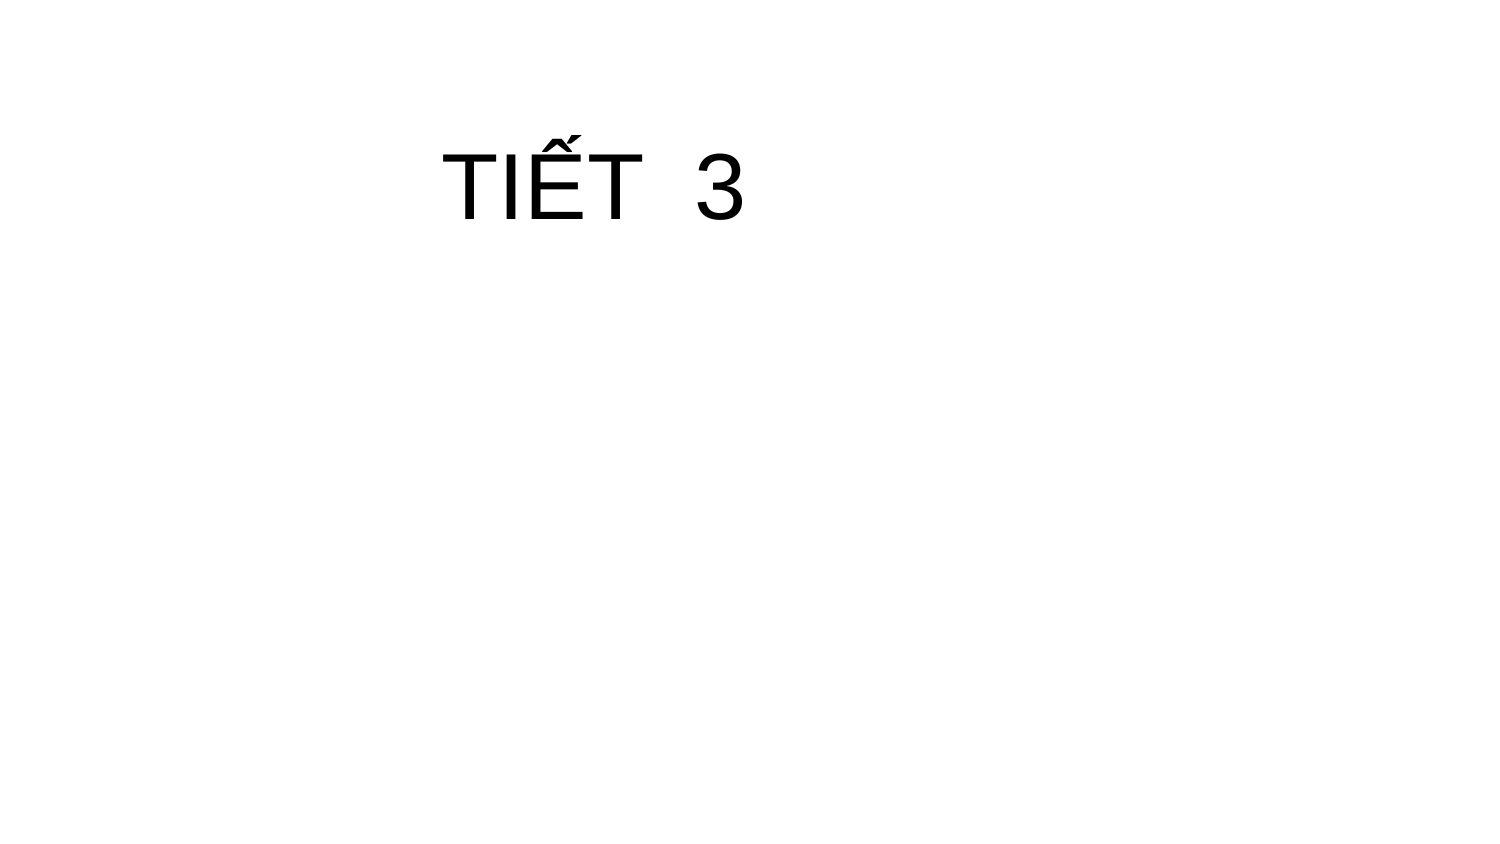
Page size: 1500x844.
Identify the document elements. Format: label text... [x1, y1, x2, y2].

text_box TIẾT 3 [427, 118, 837, 246]
